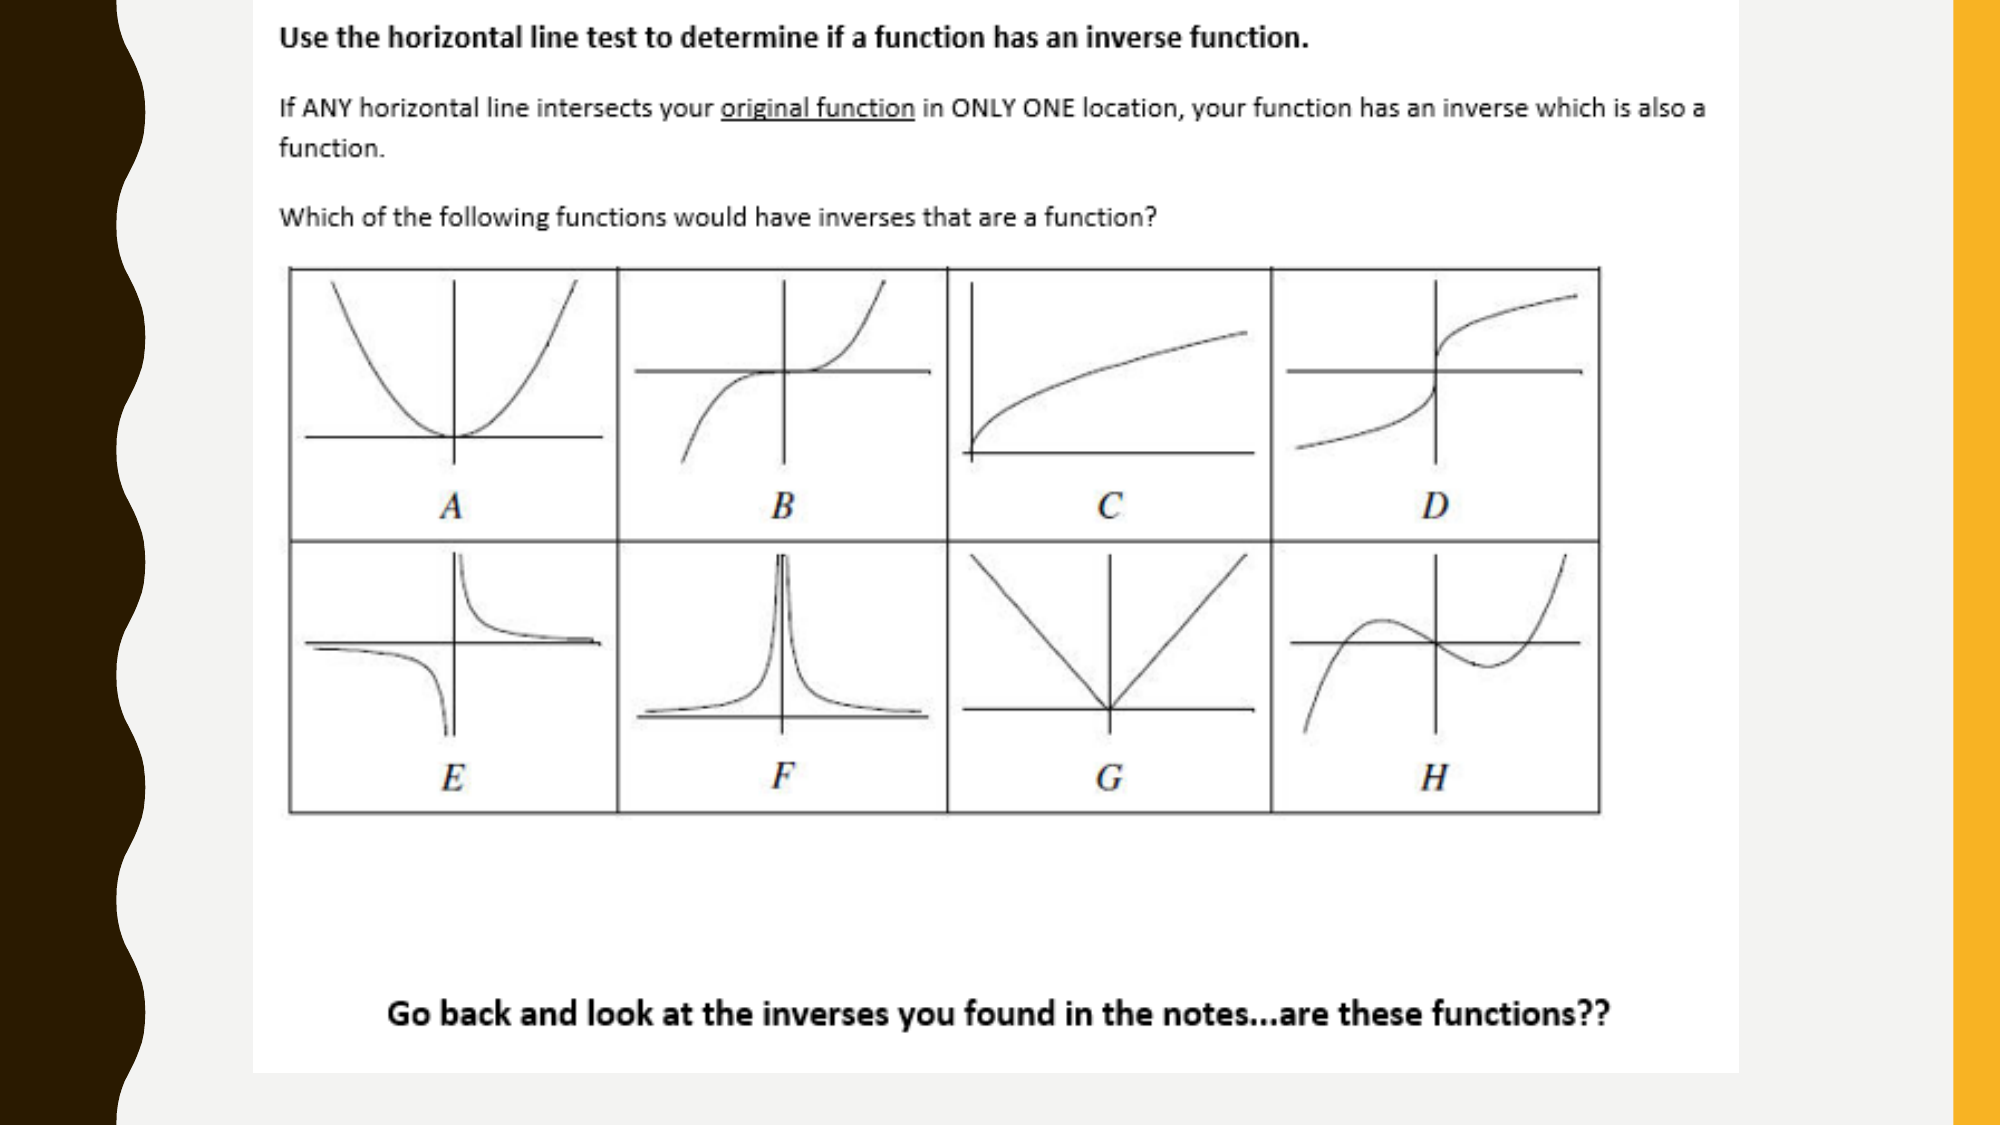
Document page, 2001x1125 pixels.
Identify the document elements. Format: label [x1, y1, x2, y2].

picture [253, 0, 1739, 1073]
